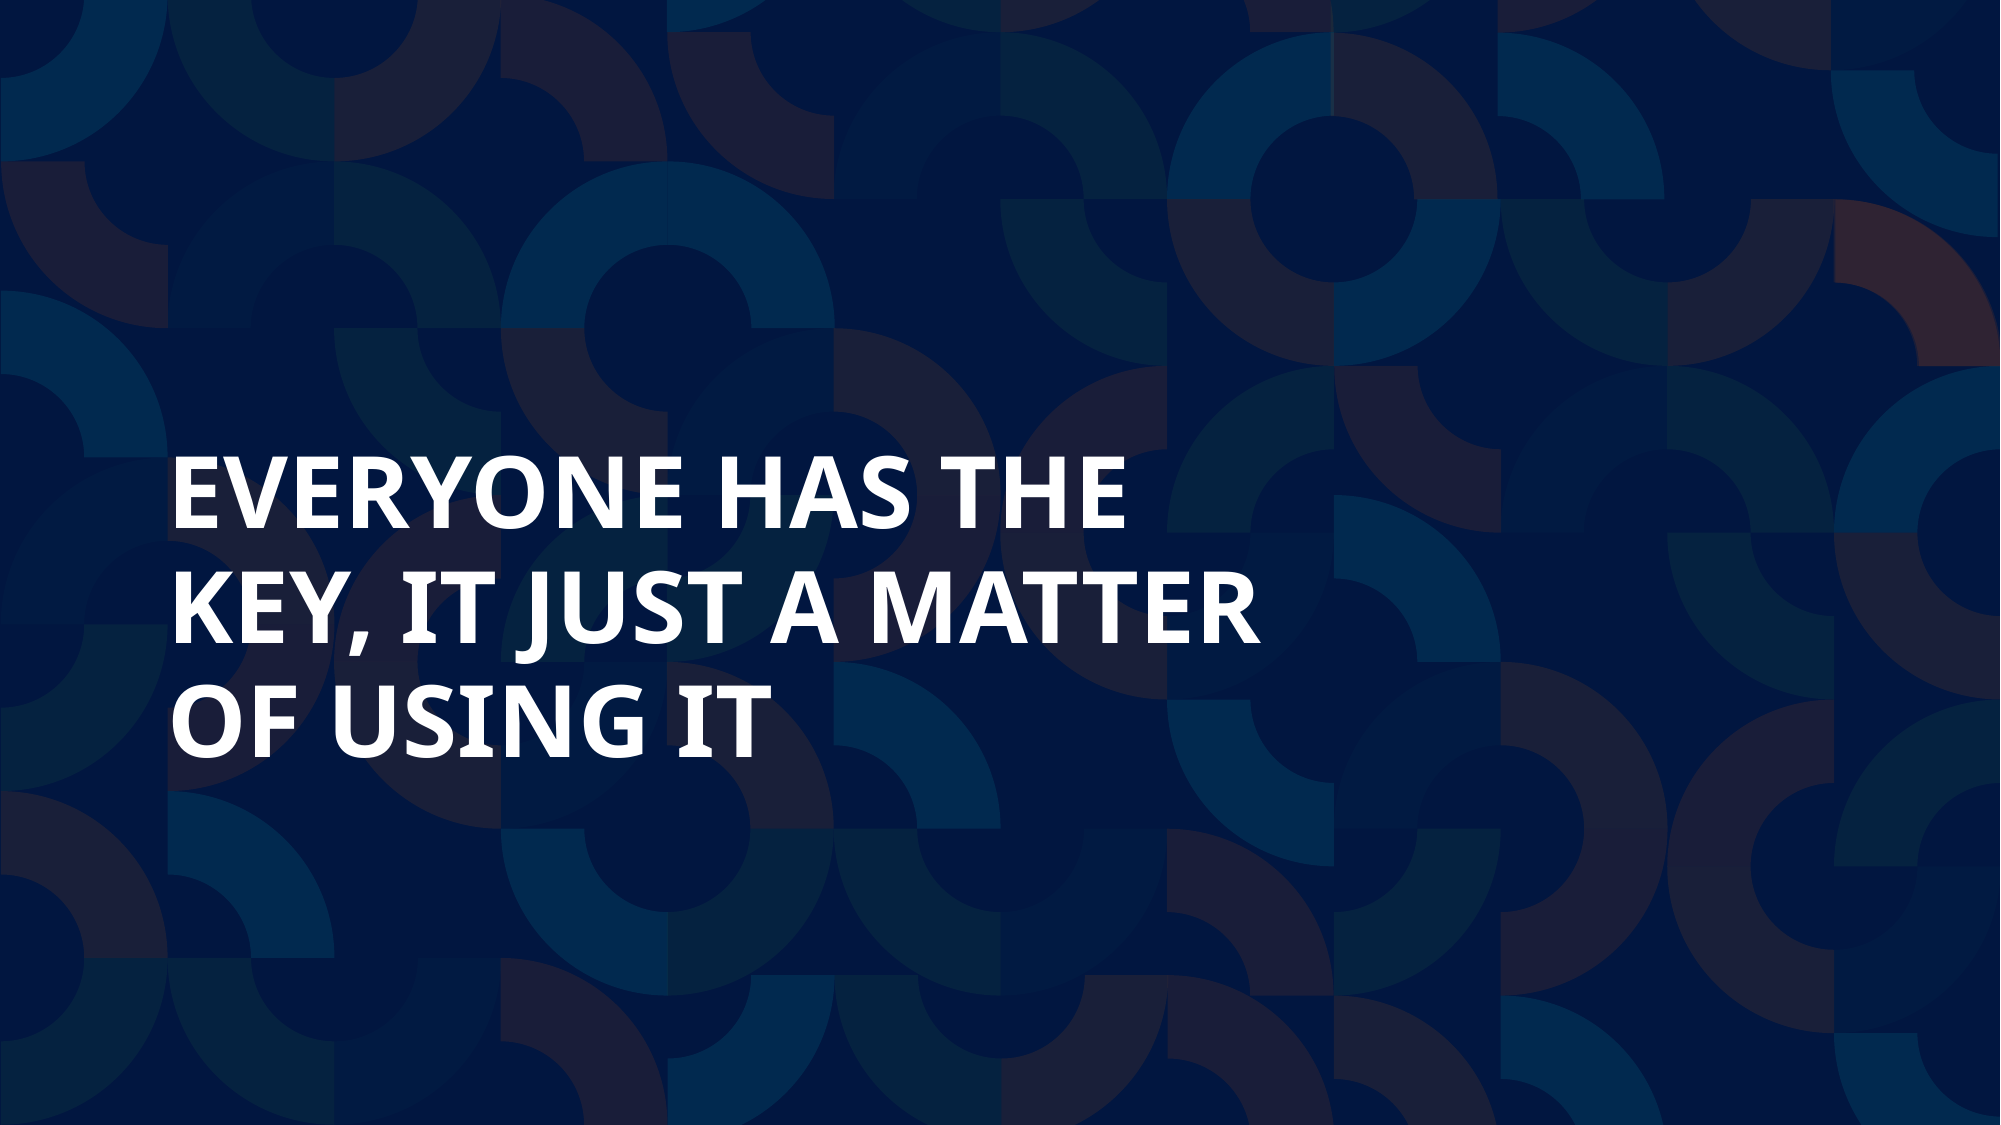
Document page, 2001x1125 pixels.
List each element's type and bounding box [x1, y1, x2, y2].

text_box [0, 0, 2000, 1125]
